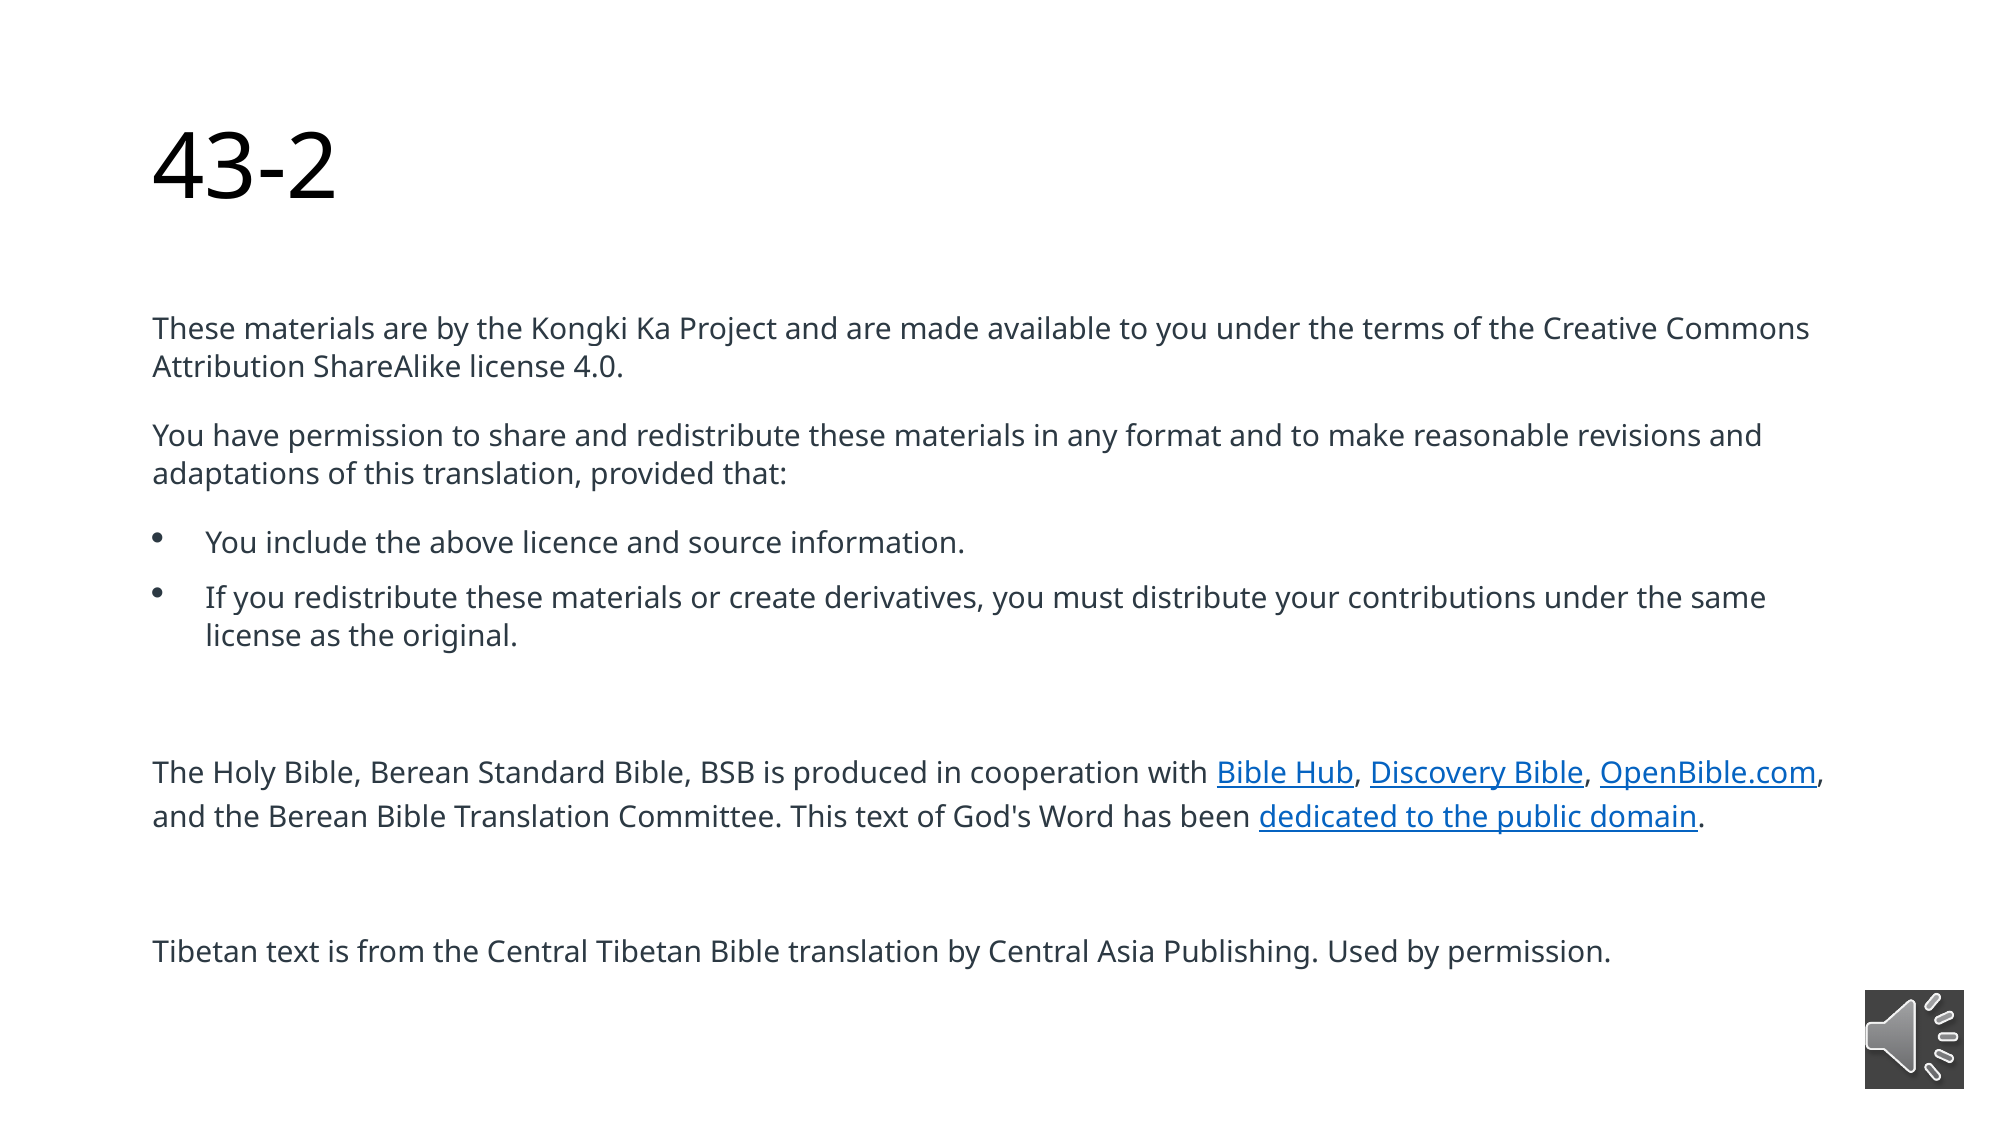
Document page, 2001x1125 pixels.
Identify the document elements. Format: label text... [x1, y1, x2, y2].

picture [1864, 989, 1965, 1090]
title 43-2 [137, 59, 1863, 278]
list These materials are by the Kongki Ka Project and are made available to you under the terms of the Creative Commons Attribution ShareAlike license 4.0. You have permission to share and redistribute these materials in any format and to make reasonable revisions and adaptations of this translation, provided that: You include the above licence and source information. If you redistribute these materials or create derivatives, you must distribute your contributions under the same license as the original. The Holy Bible, Berean Standard Bible, BSB is produced in cooperation with Bible Hub, Discovery Bible, OpenBible.com, and the Berean Bible Translation Committee. This text of God's Word has been dedicated to the public domain. Tibetan text is from the Central Tibetan Bible translation by Central Asia Publishing. Used by permission. [137, 299, 1863, 1014]
